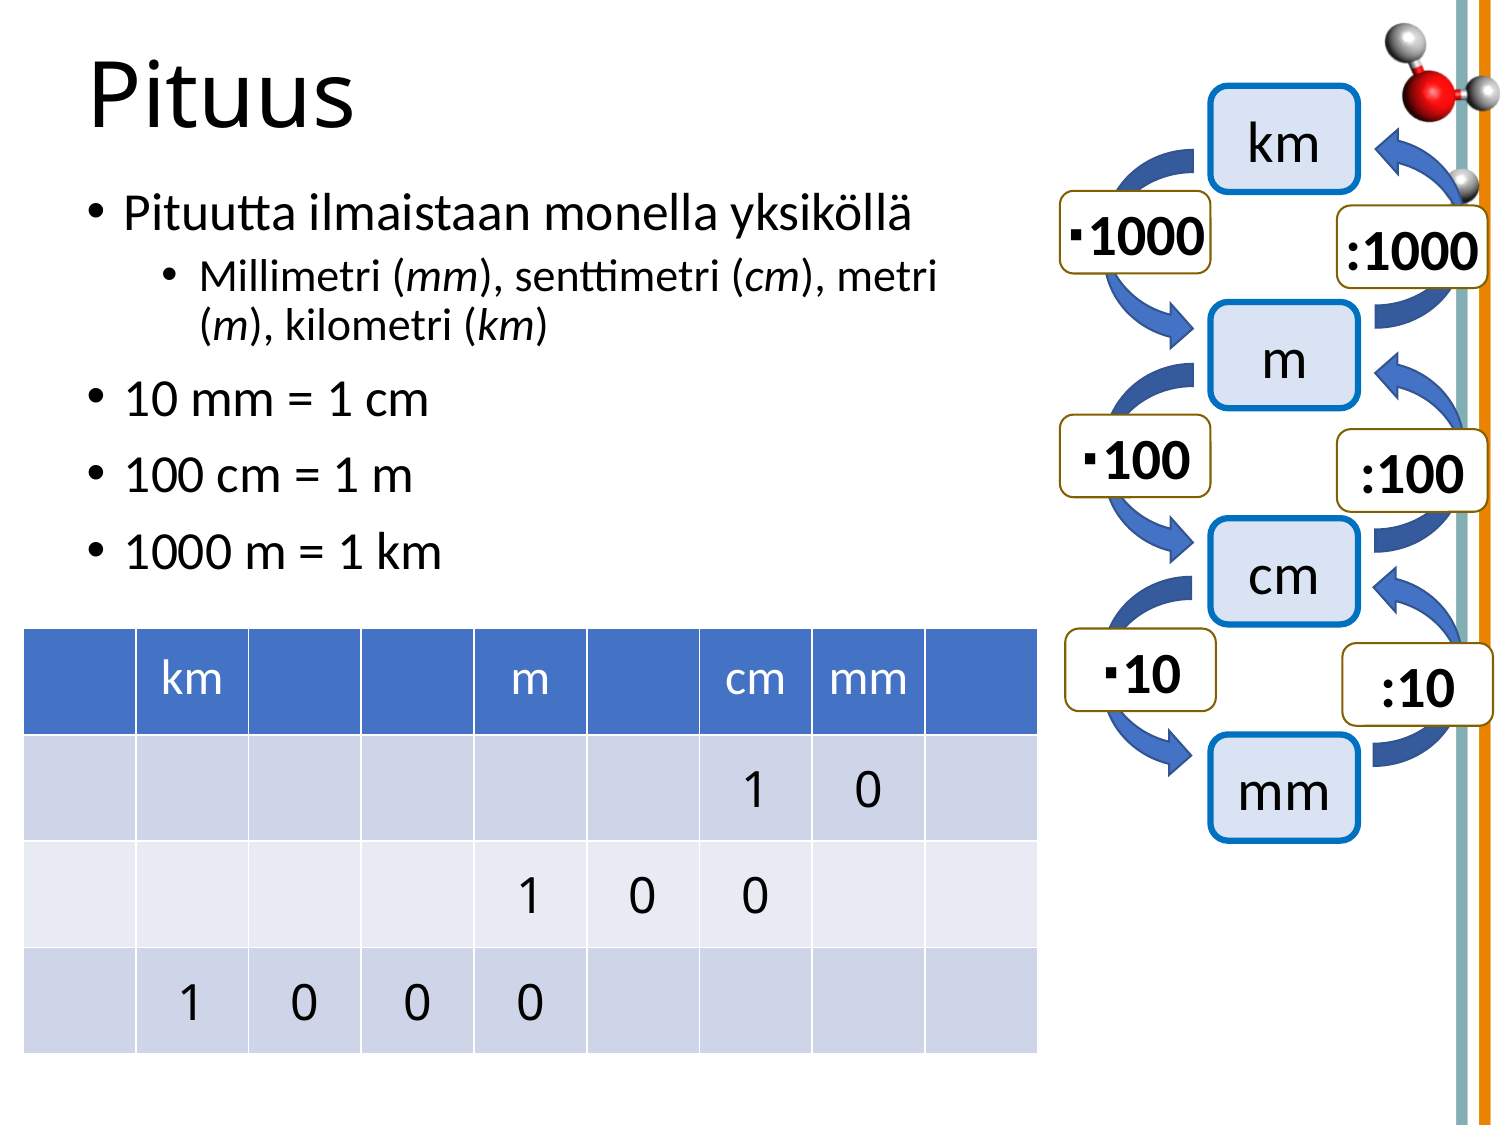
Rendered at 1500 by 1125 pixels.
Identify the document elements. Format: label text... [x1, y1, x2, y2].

text_box ∙10 [1064, 627, 1217, 713]
text_box :10 [1341, 642, 1495, 727]
table_cell [813, 842, 924, 947]
table_cell 0 [700, 842, 811, 947]
text_box km [1209, 84, 1360, 194]
text_box [1372, 565, 1462, 642]
text_box [1116, 148, 1194, 189]
table_cell [24, 842, 135, 947]
table_cell [588, 736, 699, 840]
table_cell 0 [475, 948, 586, 1053]
text_box ∙1000 [1058, 189, 1212, 275]
table_cell [362, 736, 473, 840]
text_box [1107, 713, 1193, 778]
table_cell [700, 948, 811, 1053]
table_cell [475, 736, 586, 840]
table_cell [362, 842, 473, 947]
table_cell [24, 736, 135, 840]
table_header [362, 629, 473, 734]
table_cell [24, 948, 135, 1053]
table_cell [249, 842, 360, 947]
text_box mm [1209, 733, 1360, 842]
text_box [1372, 727, 1450, 768]
table_cell [137, 842, 248, 947]
table_header mm [813, 629, 924, 734]
title Pituus [71, 4, 1422, 192]
table_cell 0 [362, 948, 473, 1053]
table_cell [926, 736, 1037, 840]
text_box [1111, 362, 1194, 413]
table_header km [137, 629, 248, 734]
list Pituutta ilmaistaan monella yksiköllä Millimetri (mm), senttimetri (cm), metri (m), kilometri (km) 10 mm = 1 cm 100 cm = 1 m 1000 m = 1 km [71, 176, 1022, 590]
text_box [1374, 127, 1464, 204]
table_cell [926, 948, 1037, 1053]
table_cell 1 [475, 842, 586, 947]
table_cell 0 [249, 948, 360, 1053]
table_cell 1 [137, 948, 248, 1053]
table_cell [249, 736, 360, 840]
text_box :1000 [1335, 204, 1489, 290]
table_header [24, 629, 135, 734]
text_box [1108, 499, 1195, 565]
table_header m [475, 629, 586, 734]
table_cell [588, 948, 699, 1053]
text_box [1373, 351, 1463, 428]
table_cell [137, 736, 248, 840]
table_header cm [700, 629, 811, 734]
table_header [249, 629, 360, 734]
table_cell [926, 842, 1037, 947]
table_cell [813, 948, 924, 1053]
table_header [588, 629, 699, 734]
picture [0, 0, 1500, 1125]
text_box [1105, 275, 1195, 351]
table_cell 1 [700, 736, 811, 840]
table_cell 0 [588, 842, 699, 947]
text_box [1374, 290, 1451, 329]
text_box ∙100 [1058, 413, 1212, 499]
table_header [926, 629, 1037, 734]
text_box [1374, 513, 1452, 553]
text_box m [1209, 300, 1360, 410]
text_box :100 [1335, 428, 1489, 513]
table_cell 0 [813, 736, 924, 840]
text_box [1108, 575, 1193, 627]
text_box cm [1209, 517, 1360, 626]
